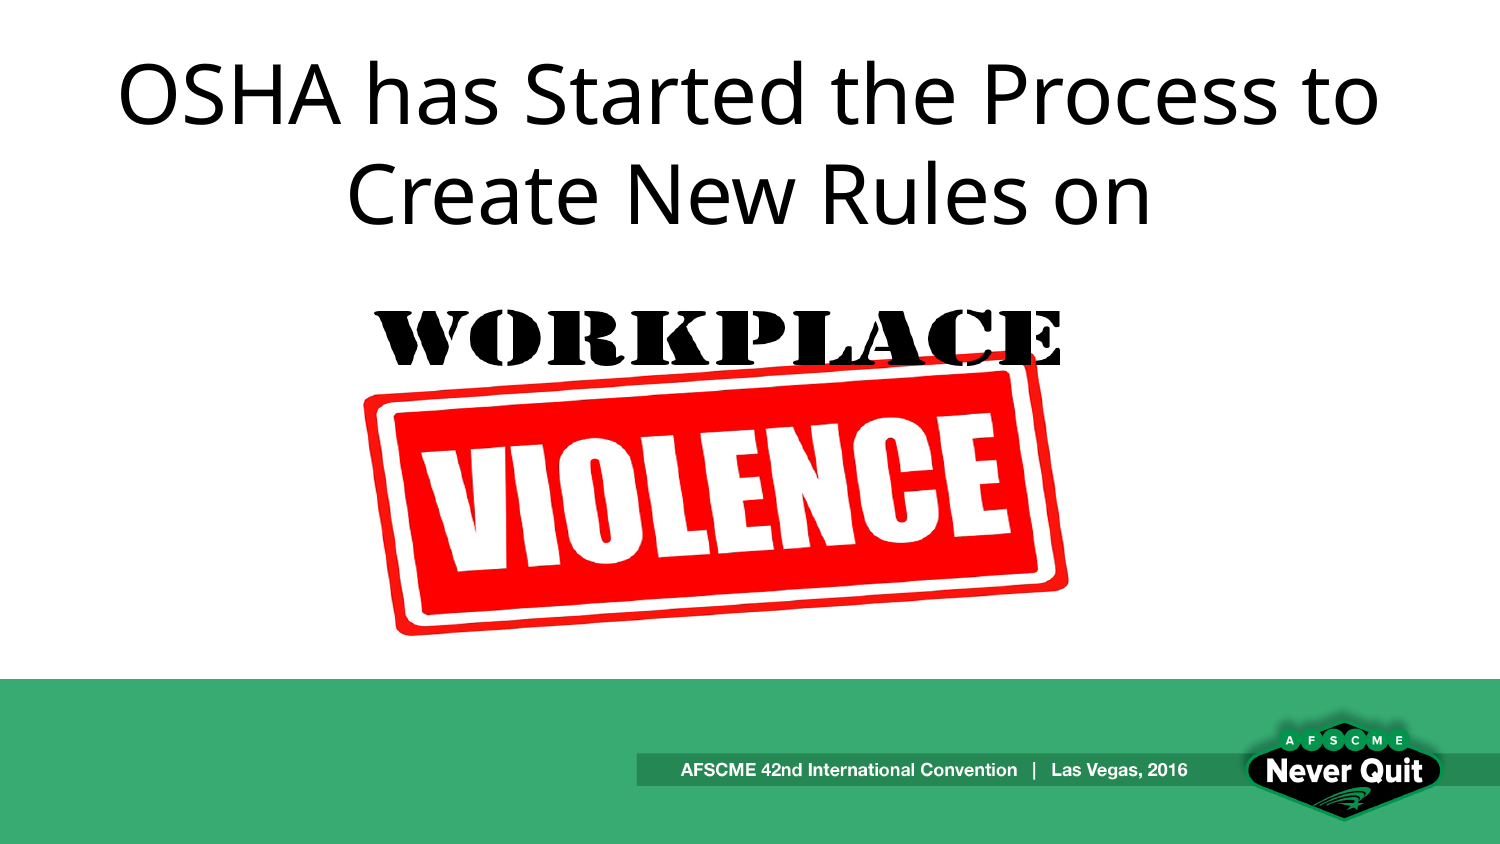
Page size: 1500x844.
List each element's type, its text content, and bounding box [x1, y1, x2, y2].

picture [0, 679, 1500, 844]
picture [226, 290, 1207, 644]
text_box OSHA has Started the Process to Create New Rules on [0, 34, 1500, 249]
